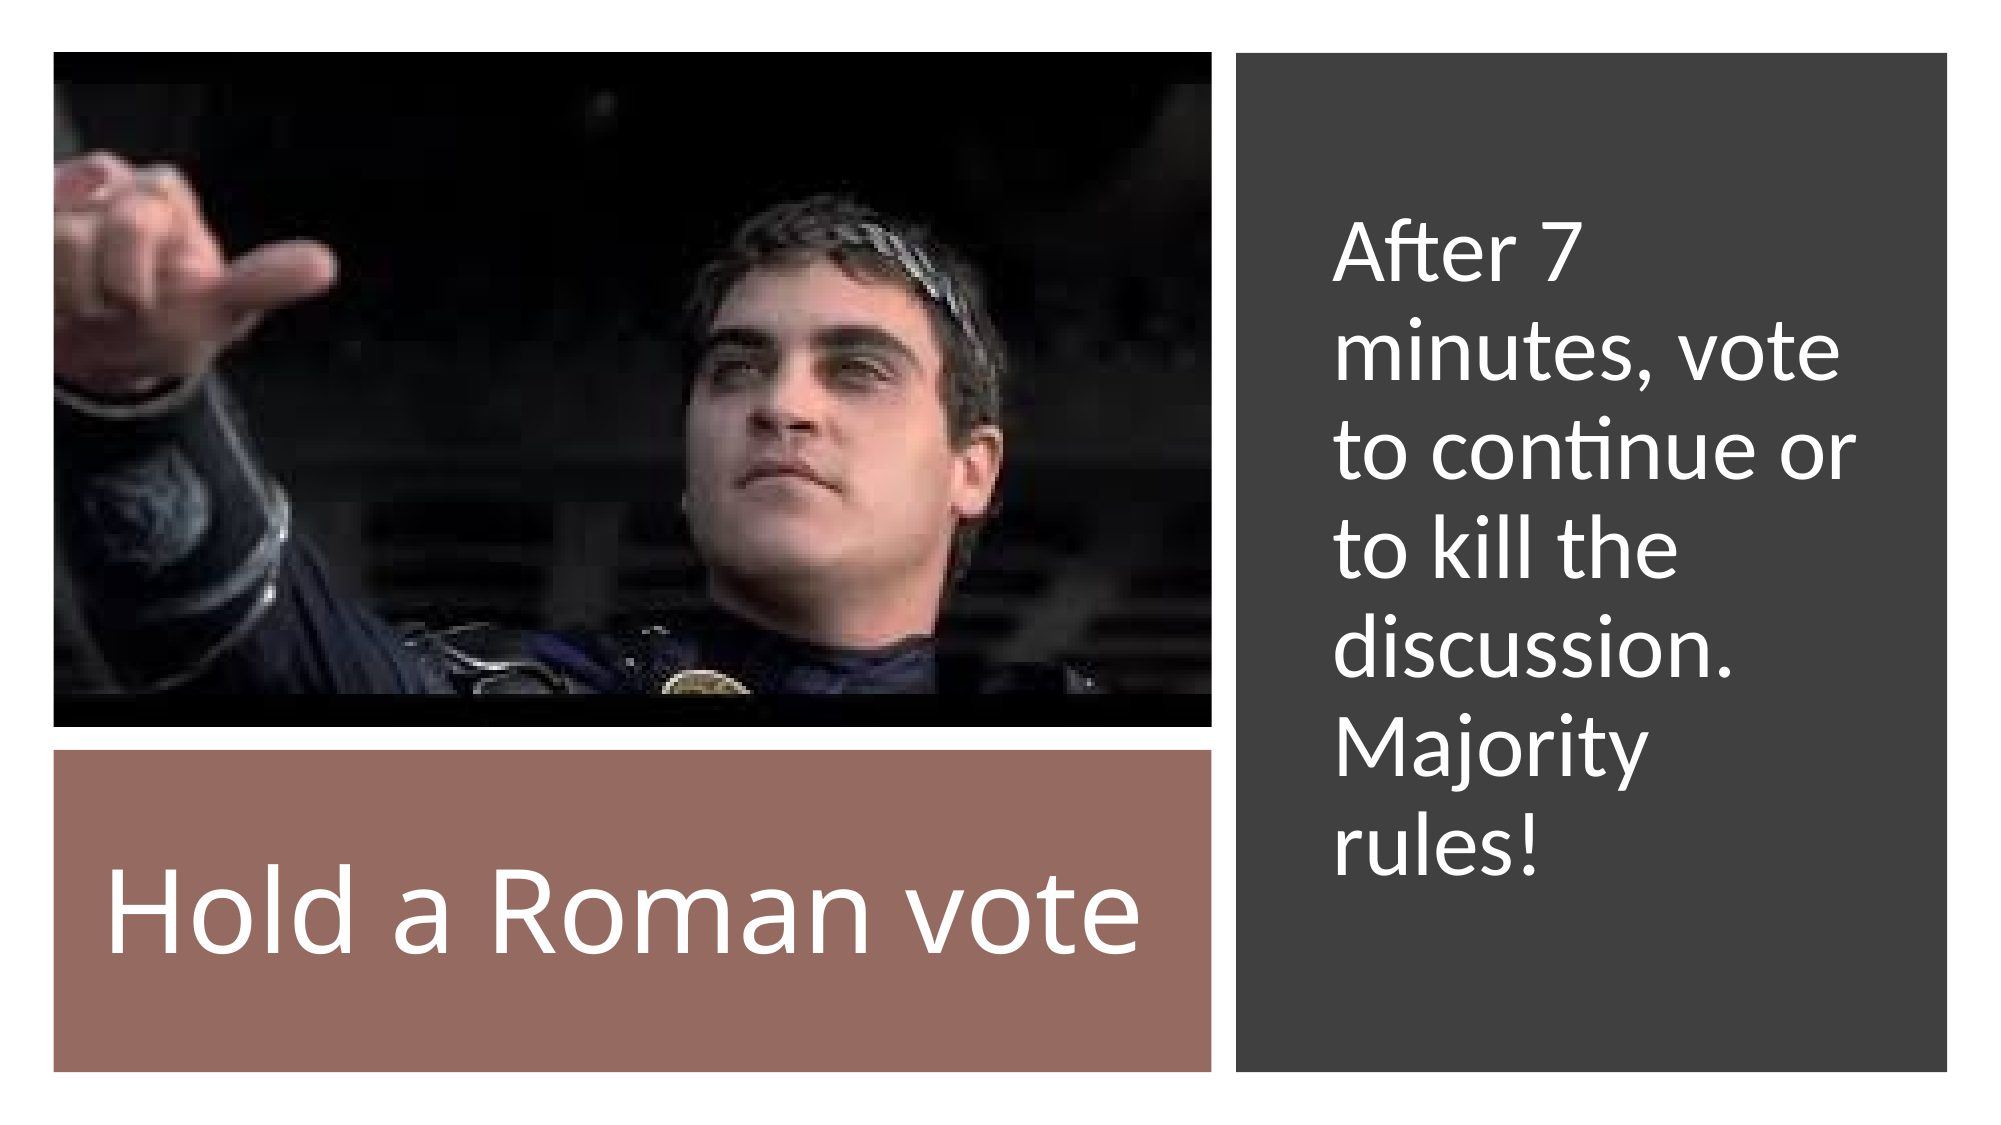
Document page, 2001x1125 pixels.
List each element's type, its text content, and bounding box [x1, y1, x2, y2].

title Hold a Roman vote [85, 782, 1168, 1049]
list After 7 minutes, vote to continue or to kill the discussion. Majority rules! [1317, 150, 1879, 947]
picture [53, 52, 1212, 727]
text_box [53, 749, 1212, 1073]
text_box [1235, 52, 1948, 1073]
